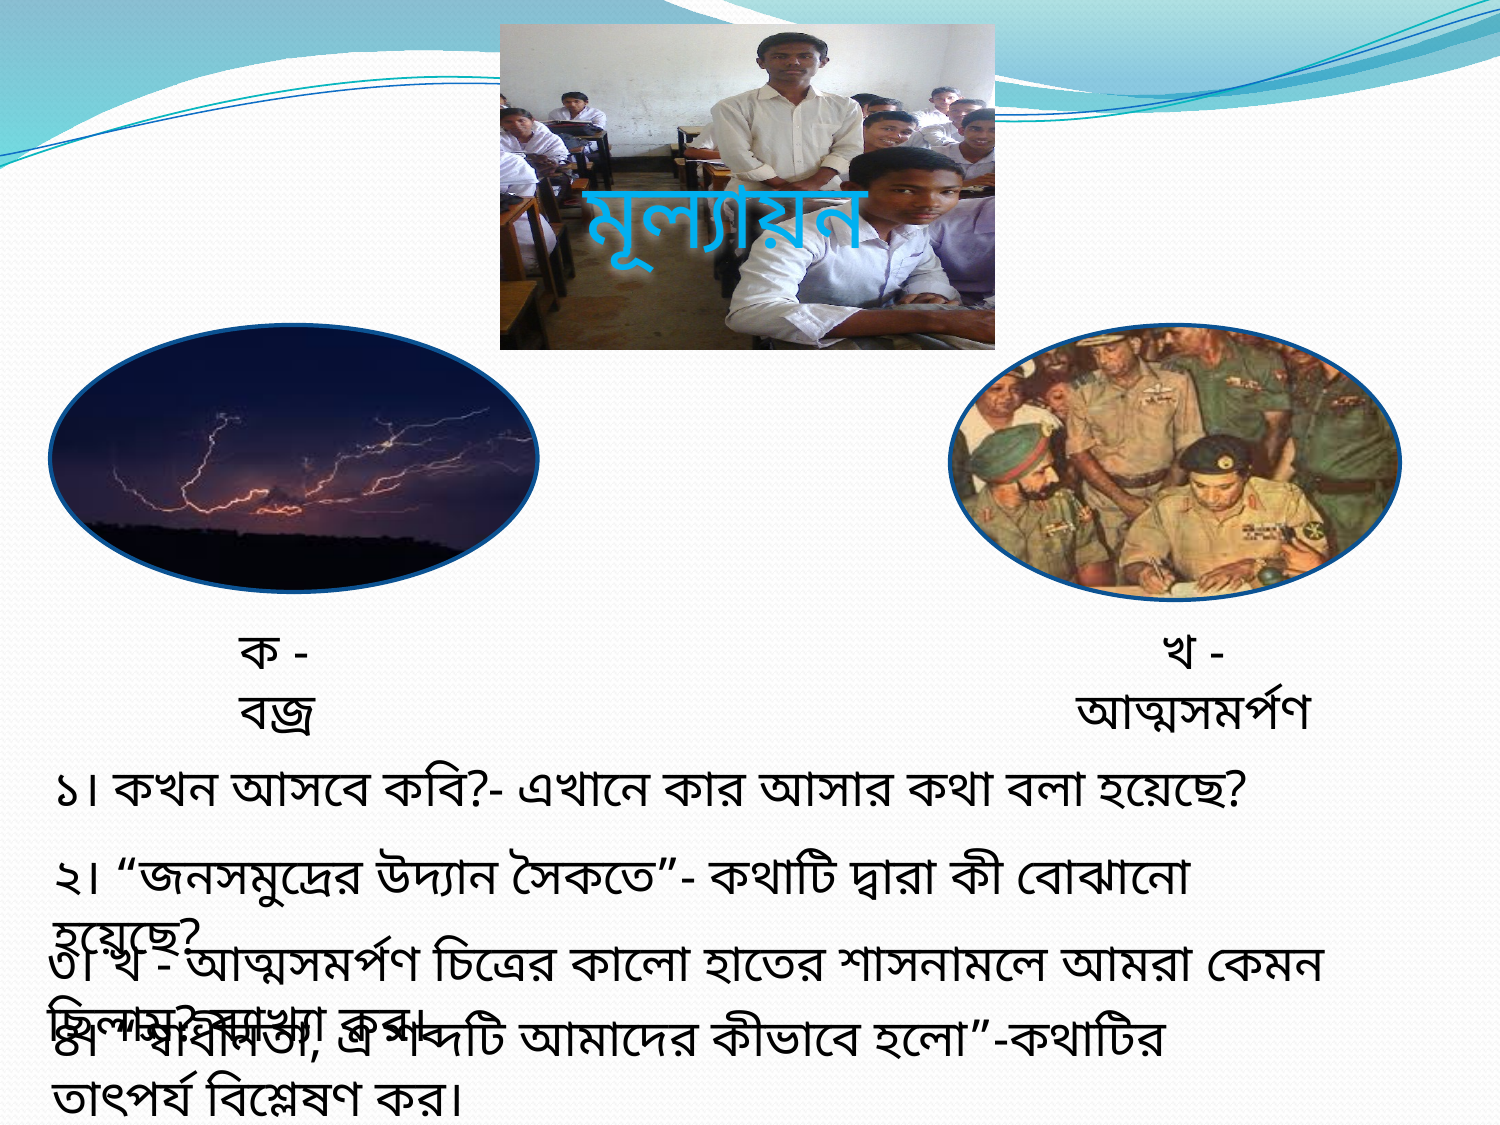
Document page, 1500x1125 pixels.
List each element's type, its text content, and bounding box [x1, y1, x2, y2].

text_box ২। “জনসমুদ্রের উদ্যান সৈকতে”- কথাটি দ্বারা কী বোঝানো হয়েছে? [38, 836, 1250, 924]
picture [499, 24, 995, 351]
text_box ক - বজ্র [225, 611, 400, 747]
text_box [947, 322, 1403, 603]
text_box ৪। “স্বাধীনতা, এ শব্দটি আমাদের কীভাবে হলো”-কথাটির তাৎপর্য বিশ্লেষণ কর। [37, 999, 1300, 1125]
text_box ১। কখন আসবে কবি?- এখানে কার আসার কথা বলা হয়েছে? [37, 749, 1363, 824]
text_box [47, 322, 540, 595]
text_box খ - আত্মসমর্পণ [1025, 612, 1363, 748]
text_box ৩। খ - আত্মসমর্পণ চিত্রের কালো হাতের শাসনামলে আমরা কেমন ছিলাম? ব্যাখ্যা কর। [32, 924, 1463, 1059]
